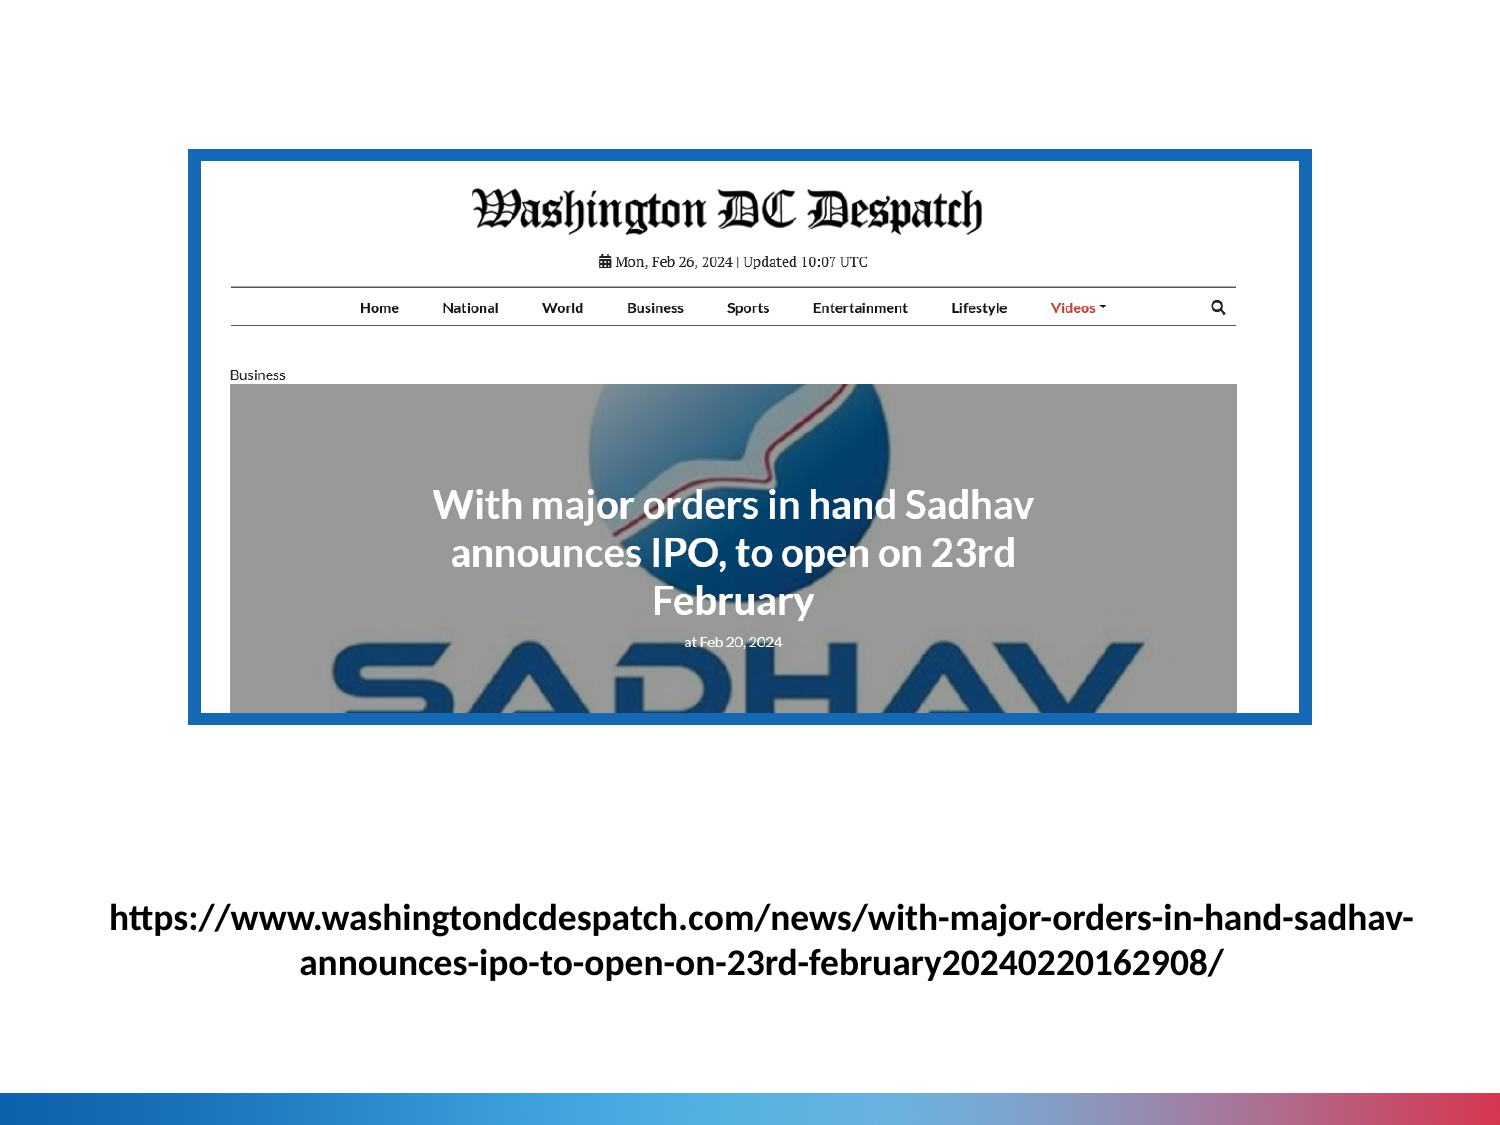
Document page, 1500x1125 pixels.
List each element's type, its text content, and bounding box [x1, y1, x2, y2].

text_box https://www.washingtondcdespatch.com/news/with-major-orders-in-hand-sadhav-announces-ipo-to-open-on-23rd-february20240220162908/ [64, 885, 1460, 991]
picture [200, 160, 1300, 714]
picture [0, 1093, 1500, 1125]
